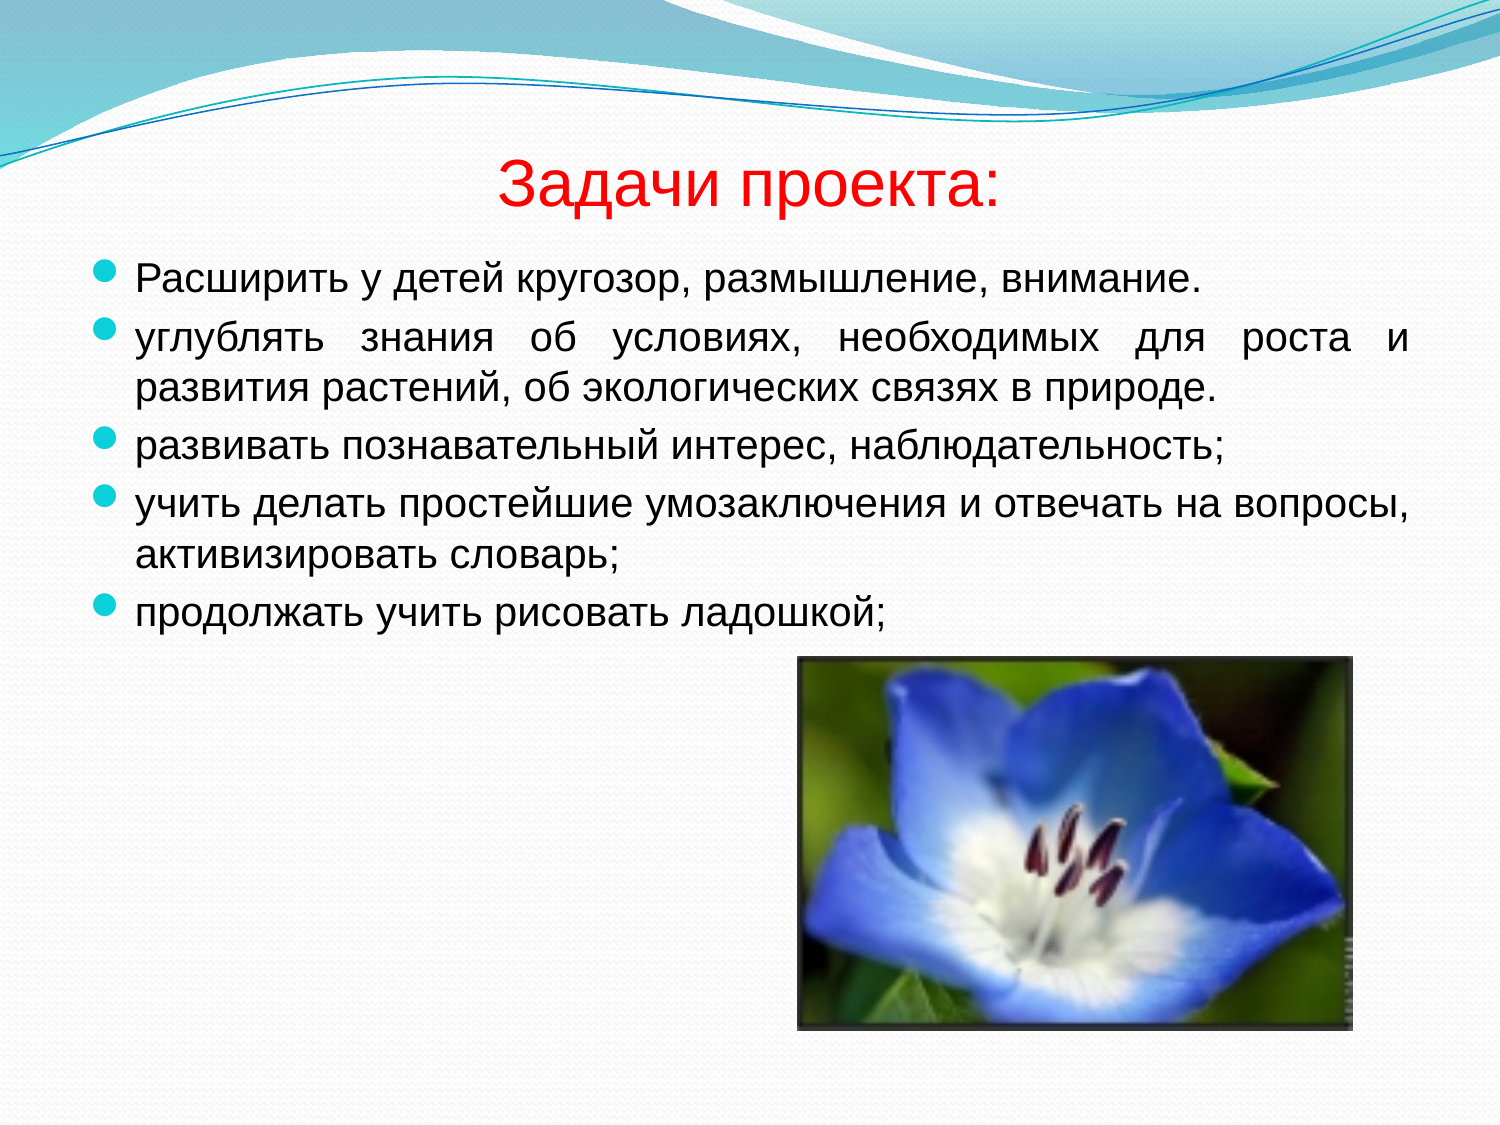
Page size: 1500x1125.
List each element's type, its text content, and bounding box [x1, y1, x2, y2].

title Задачи проекта: [75, 115, 1425, 220]
list Расширить у детей кругозор, размышление, внимание. углублять знания об условиях, необходимых для роста и развития растений, об экологических связях в природе. развивать познавательный интерес, наблюдательность; учить делать простейшие умозаключения и отвечать на вопросы, активизировать словарь; продолжать учить рисовать ладошкой; [75, 243, 1425, 1038]
picture [796, 656, 1353, 1032]
